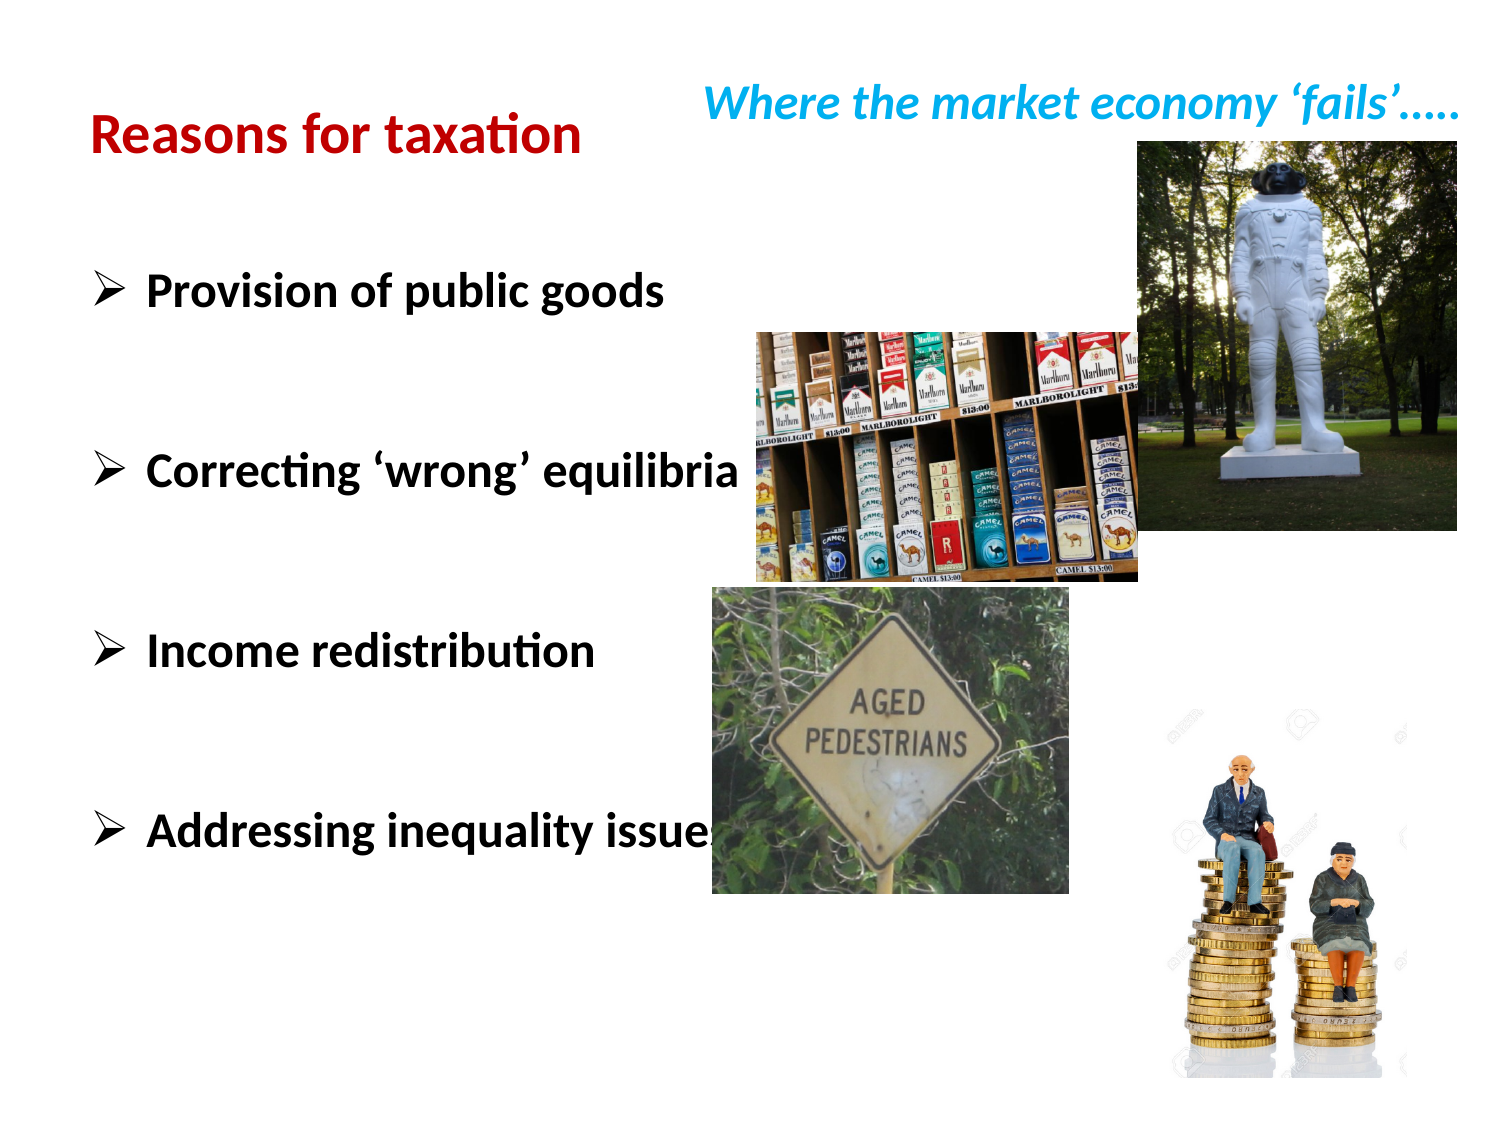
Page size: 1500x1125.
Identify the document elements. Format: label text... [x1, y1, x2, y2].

picture [1162, 709, 1408, 1079]
title Reasons for taxation [75, 45, 1425, 233]
picture [712, 587, 1069, 894]
text_box Where the market economy ‘fails’….. [687, 62, 1500, 138]
list Provision of public goods Correcting ‘wrong’ equilibria Income redistribution Addressing inequality issues [75, 262, 1425, 1005]
picture [755, 141, 1457, 582]
